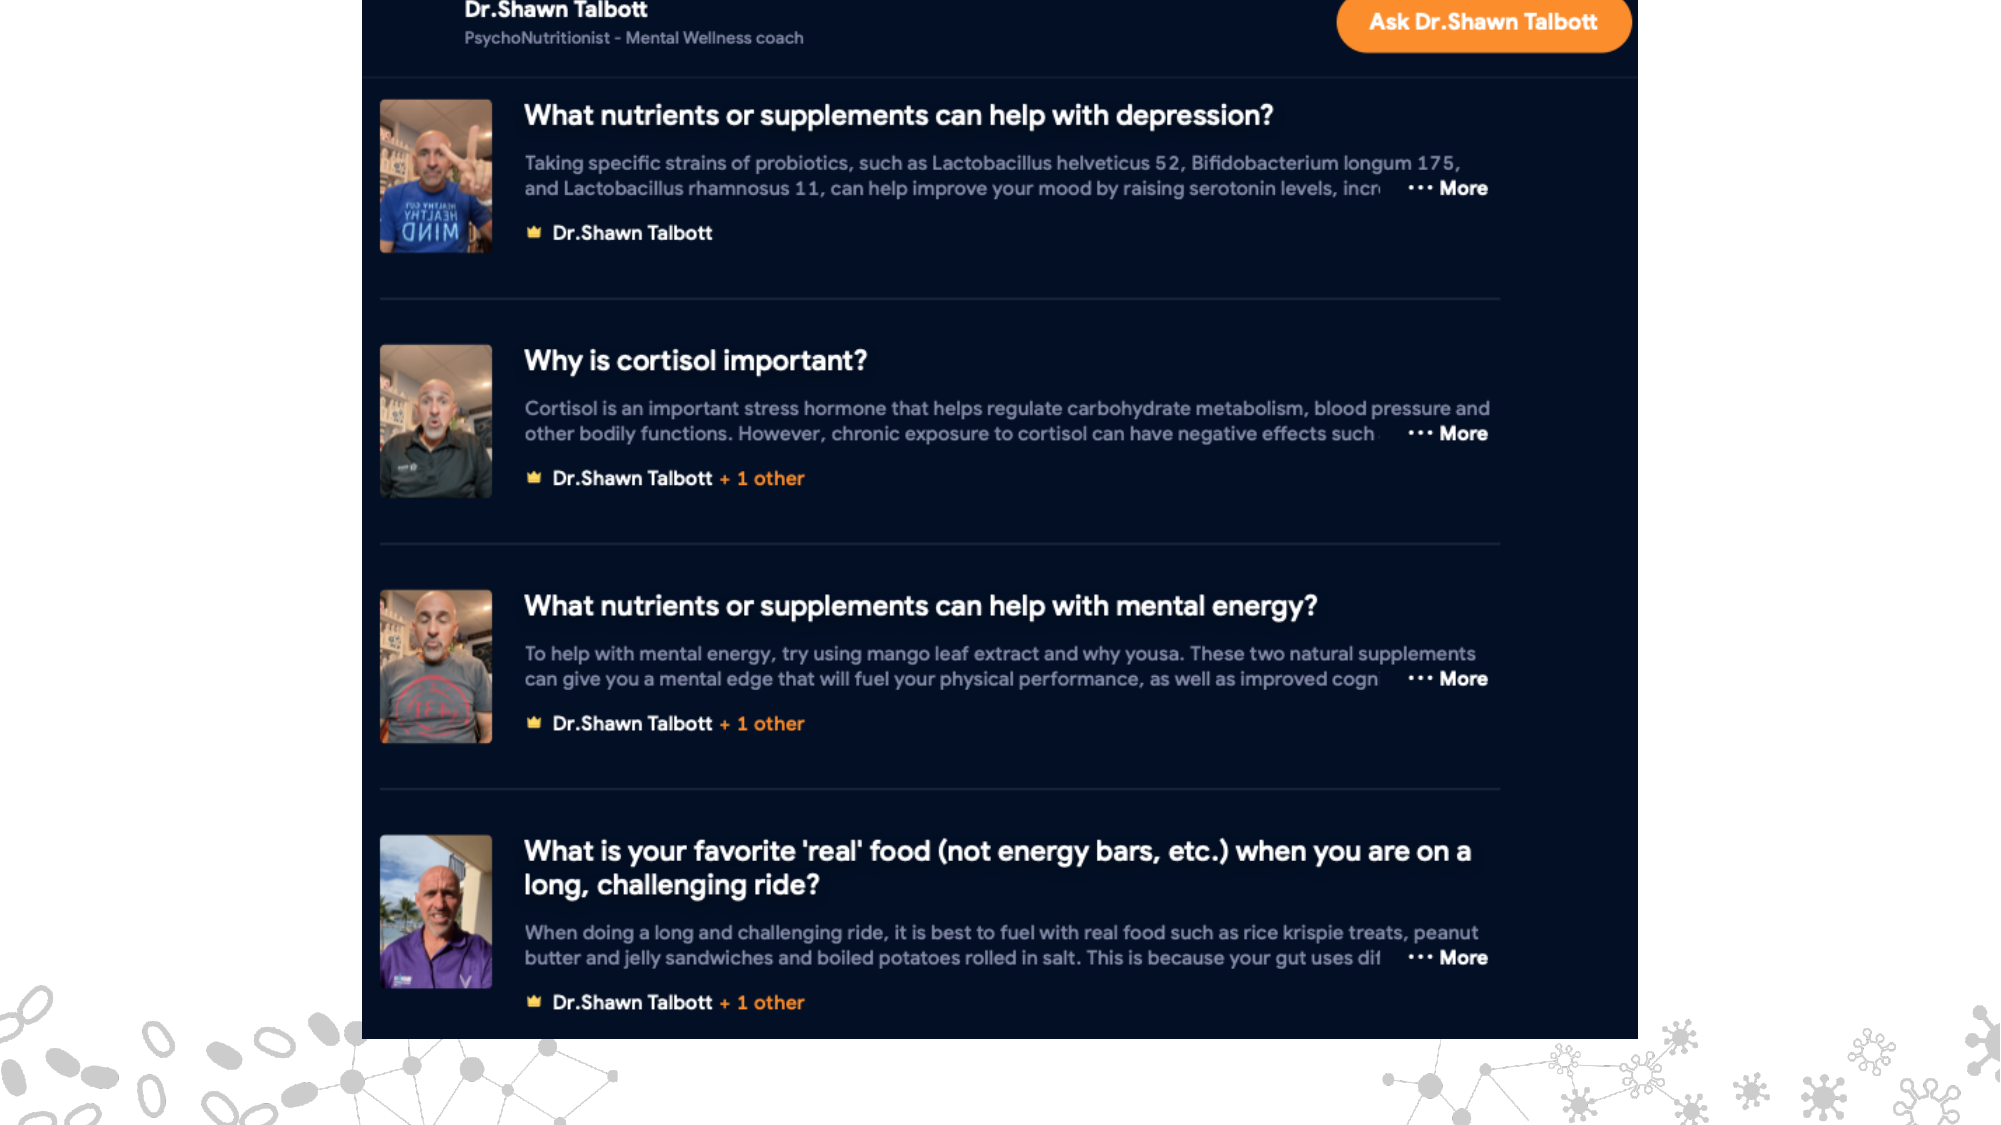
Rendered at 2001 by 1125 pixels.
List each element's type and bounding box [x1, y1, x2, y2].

picture [362, 0, 1638, 1039]
